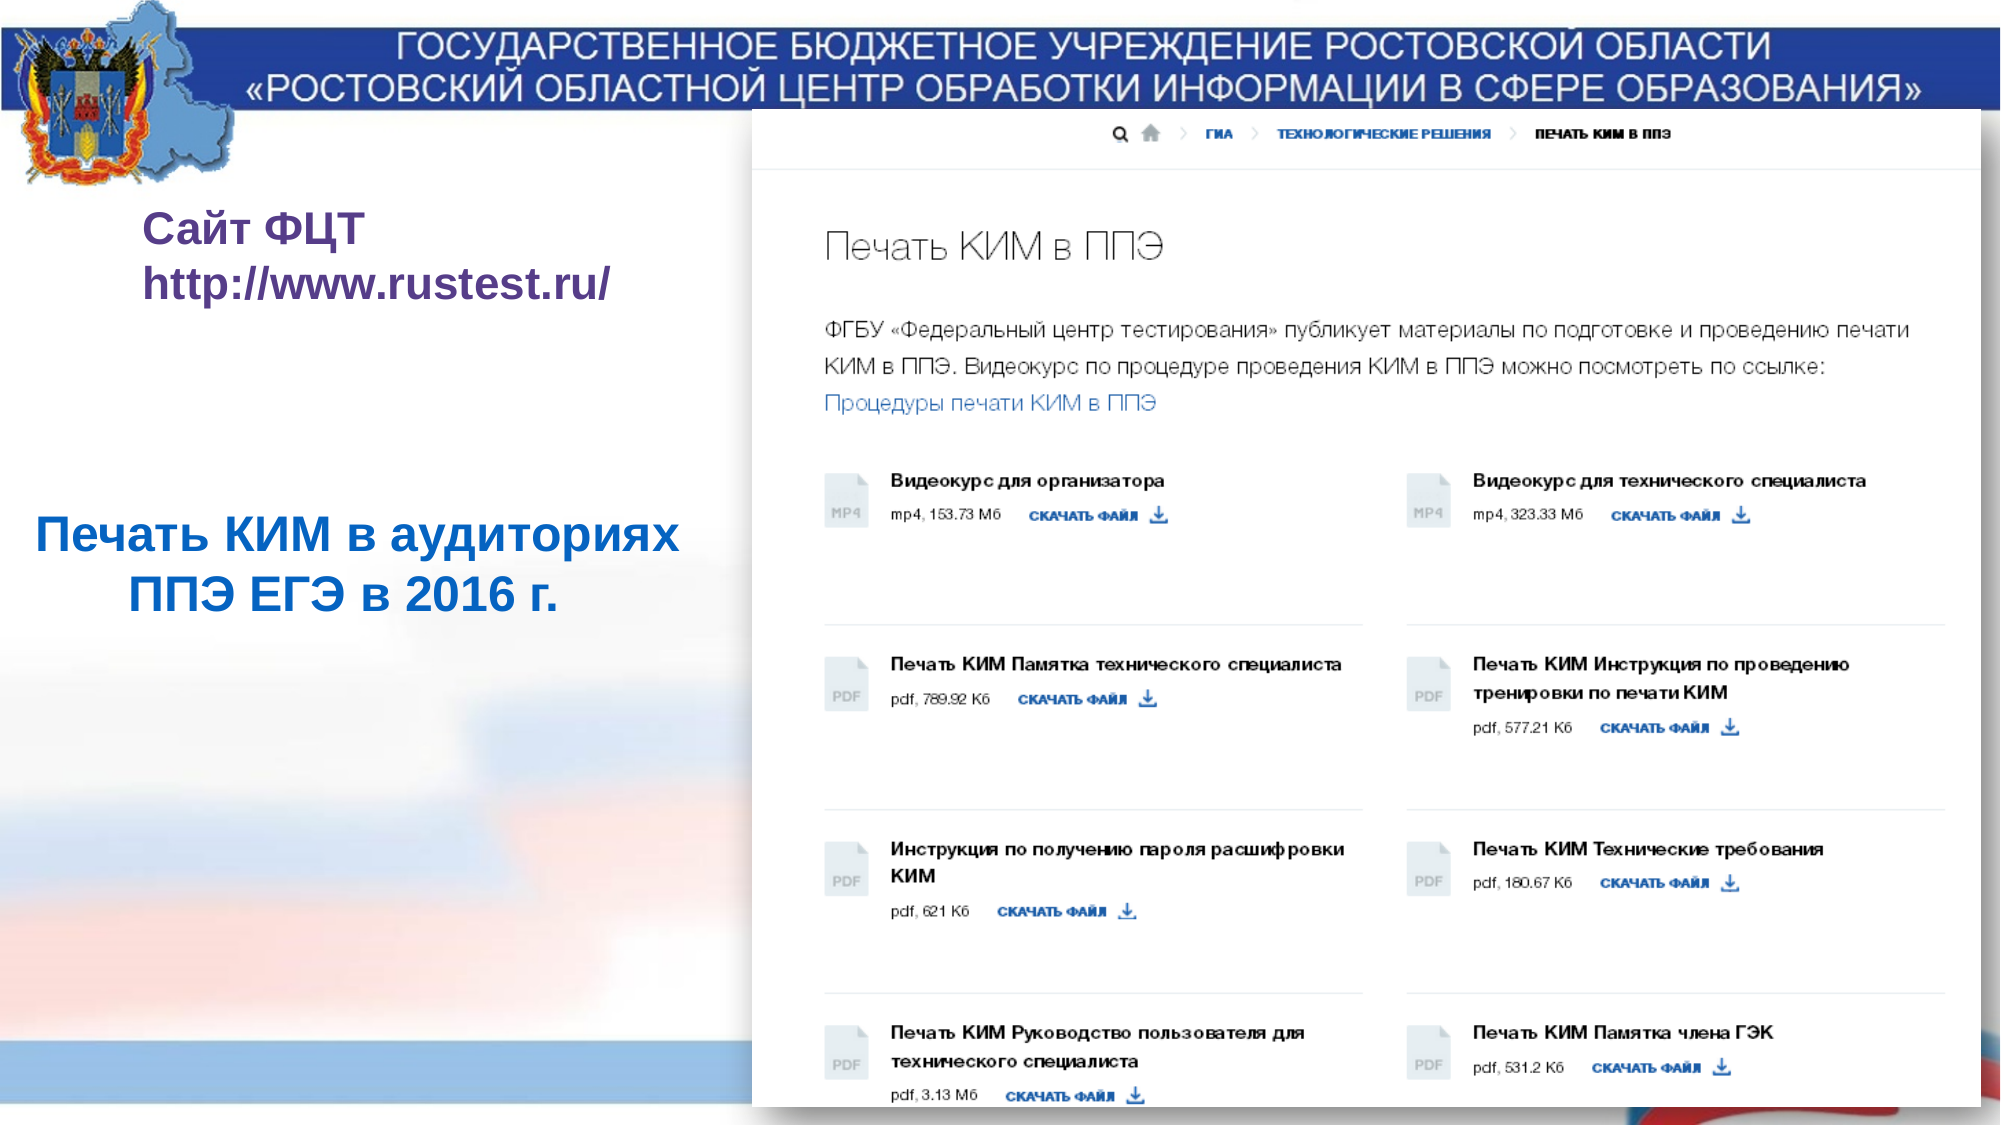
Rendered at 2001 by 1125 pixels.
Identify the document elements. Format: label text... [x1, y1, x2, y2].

picture [0, 0, 2001, 1125]
text_box Сайт ФЦТ http://www.rustest.ru/ [128, 191, 662, 317]
text_box Печать КИМ в аудиториях ППЭ ЕГЭ в 2016 г. [15, 490, 701, 632]
